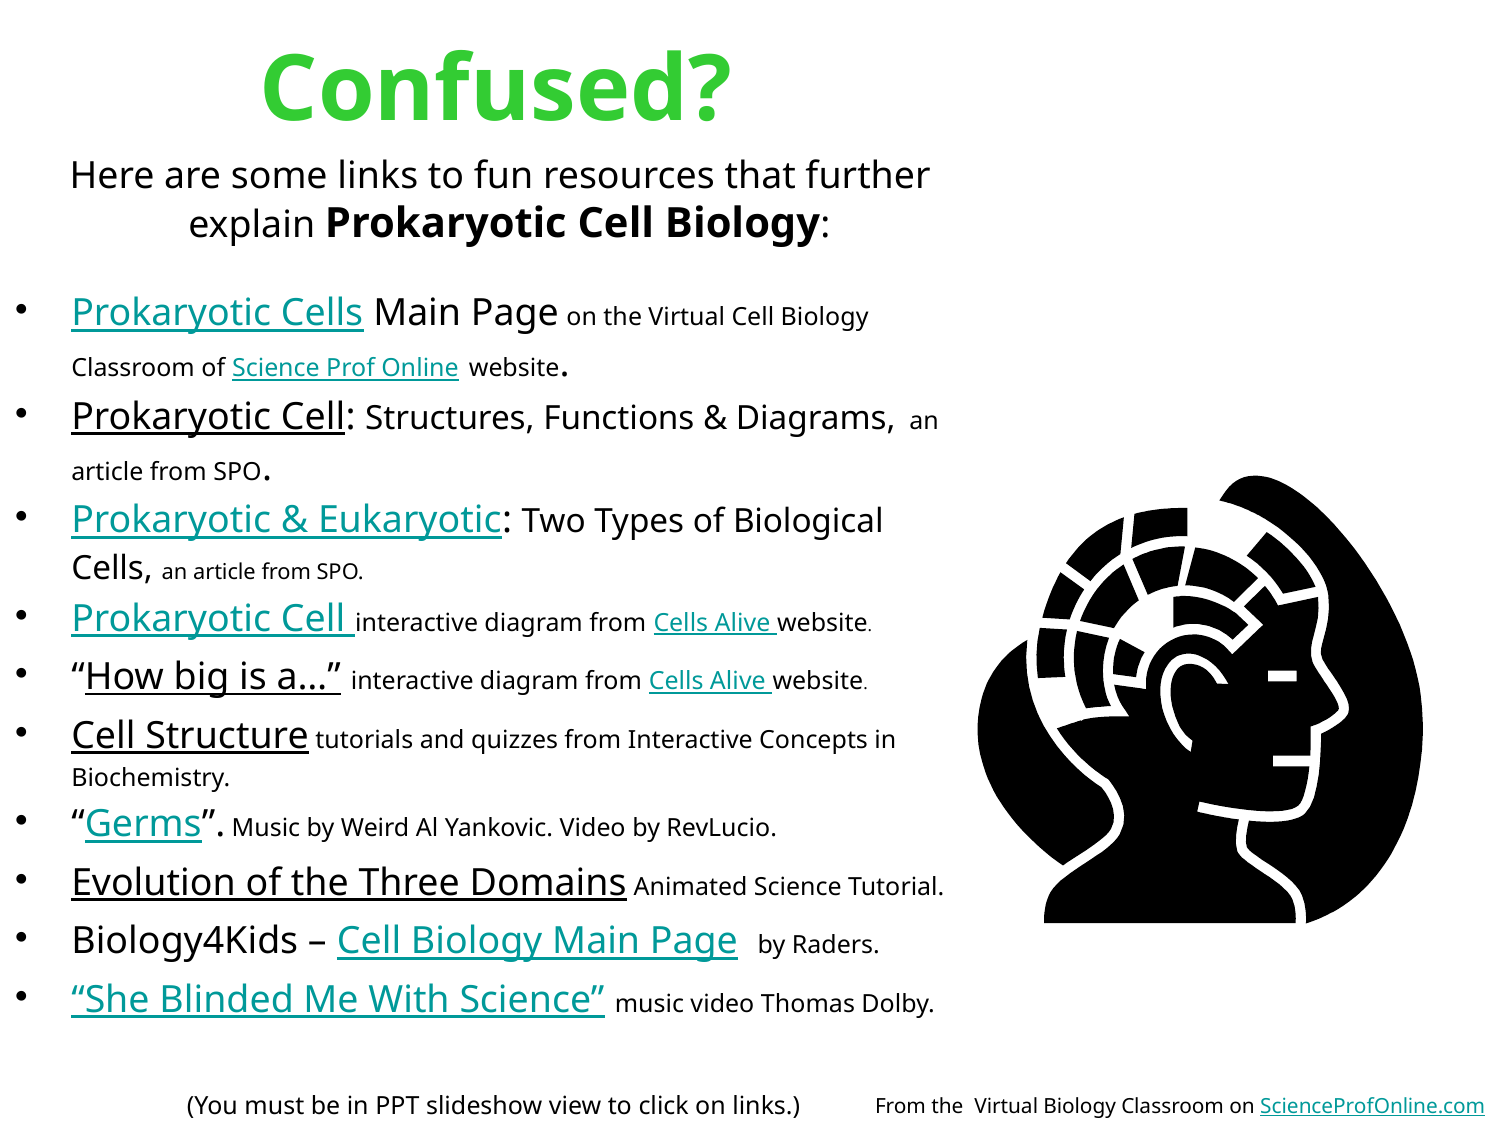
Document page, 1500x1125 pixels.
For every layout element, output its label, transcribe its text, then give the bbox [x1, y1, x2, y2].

text_box From the Virtual Biology Classroom on ScienceProfOnline.com [737, 1084, 1500, 1125]
list Confused? Here are some links to fun resources that further explain Prokaryotic Cell Biology: Prokaryotic Cells Main Page on the Virtual Cell Biology Classroom of Science Prof Online website. Prokaryotic Cell: Structures, Functions & Diagrams, an article from SPO. Prokaryotic & Eukaryotic: Two Types of Biological Cells, an article from SPO. Prokaryotic Cell interactive diagram from Cells Alive website. “How big is a…” interactive diagram from Cells Alive website. Cell Structure tutorials and quizzes from Interactive Concepts in Biochemistry. “Germs”. Music by Weird Al Yankovic. Video by RevLucio. Evolution of the Three Domains Animated Science Tutorial. Biology4Kids – Cell Biology Main Page by Raders. “She Blinded Me With Science” music video Thomas Dolby. (You must be in PPT slideshow view to click on links.) [0, 0, 963, 1075]
picture [974, 474, 1426, 924]
